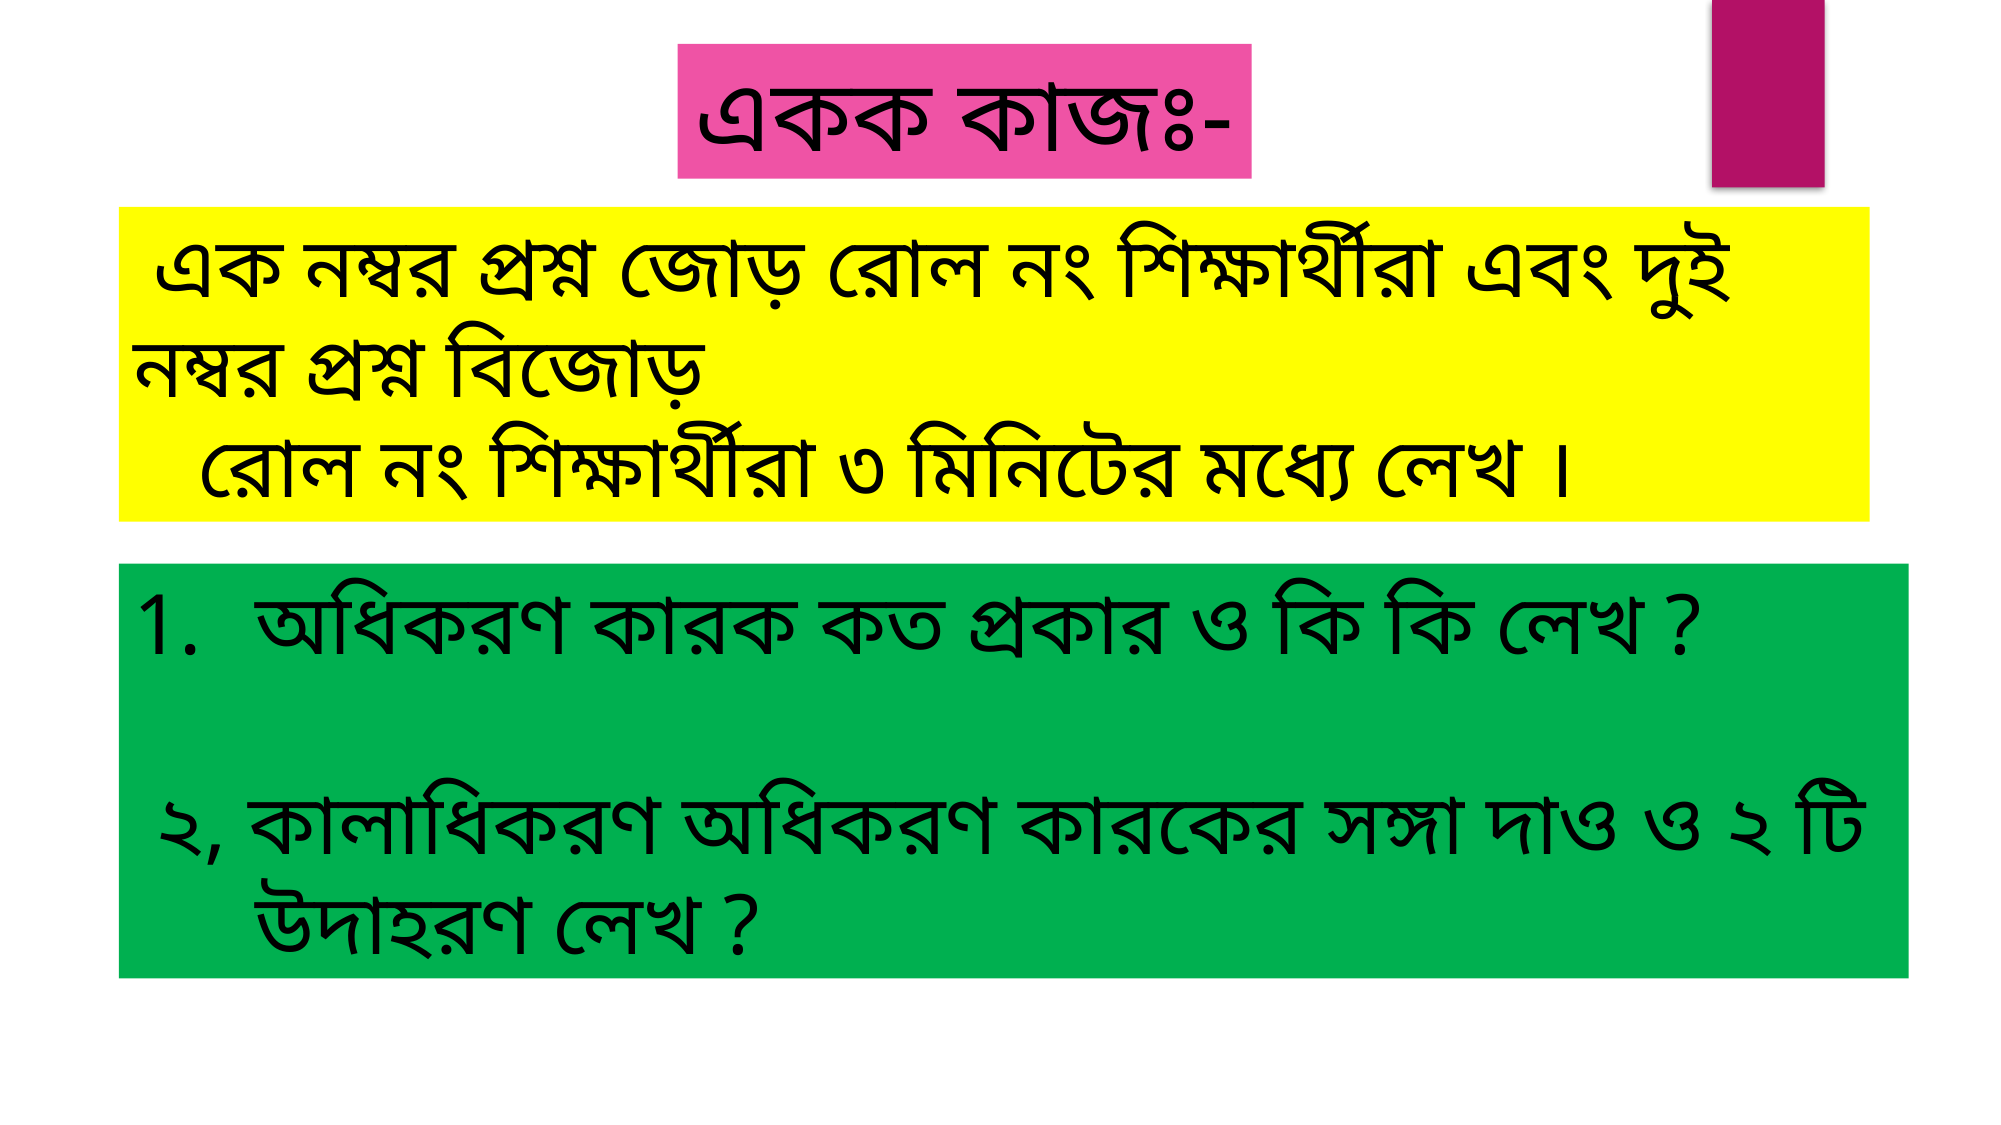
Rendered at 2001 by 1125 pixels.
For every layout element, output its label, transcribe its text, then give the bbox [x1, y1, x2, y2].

text_box অধিকরণ কারক কত প্রকার ও কি কি লেখ ? ২, কালাধিকরণ অধিকরণ কারকের সঙ্গা দাও ও ২ টি উদাহরণ লেখ ? [118, 563, 1909, 979]
text_box এক নম্বর প্রশ্ন জোড় রোল নং শিক্ষার্থীরা এবং দুই নম্বর প্রশ্ন বিজোড় রোল নং শিক্ষার্থীরা ৩ মিনিটের মধ্যে লেখ । [118, 206, 1870, 522]
text_box একক কাজঃ- [677, 43, 1252, 179]
